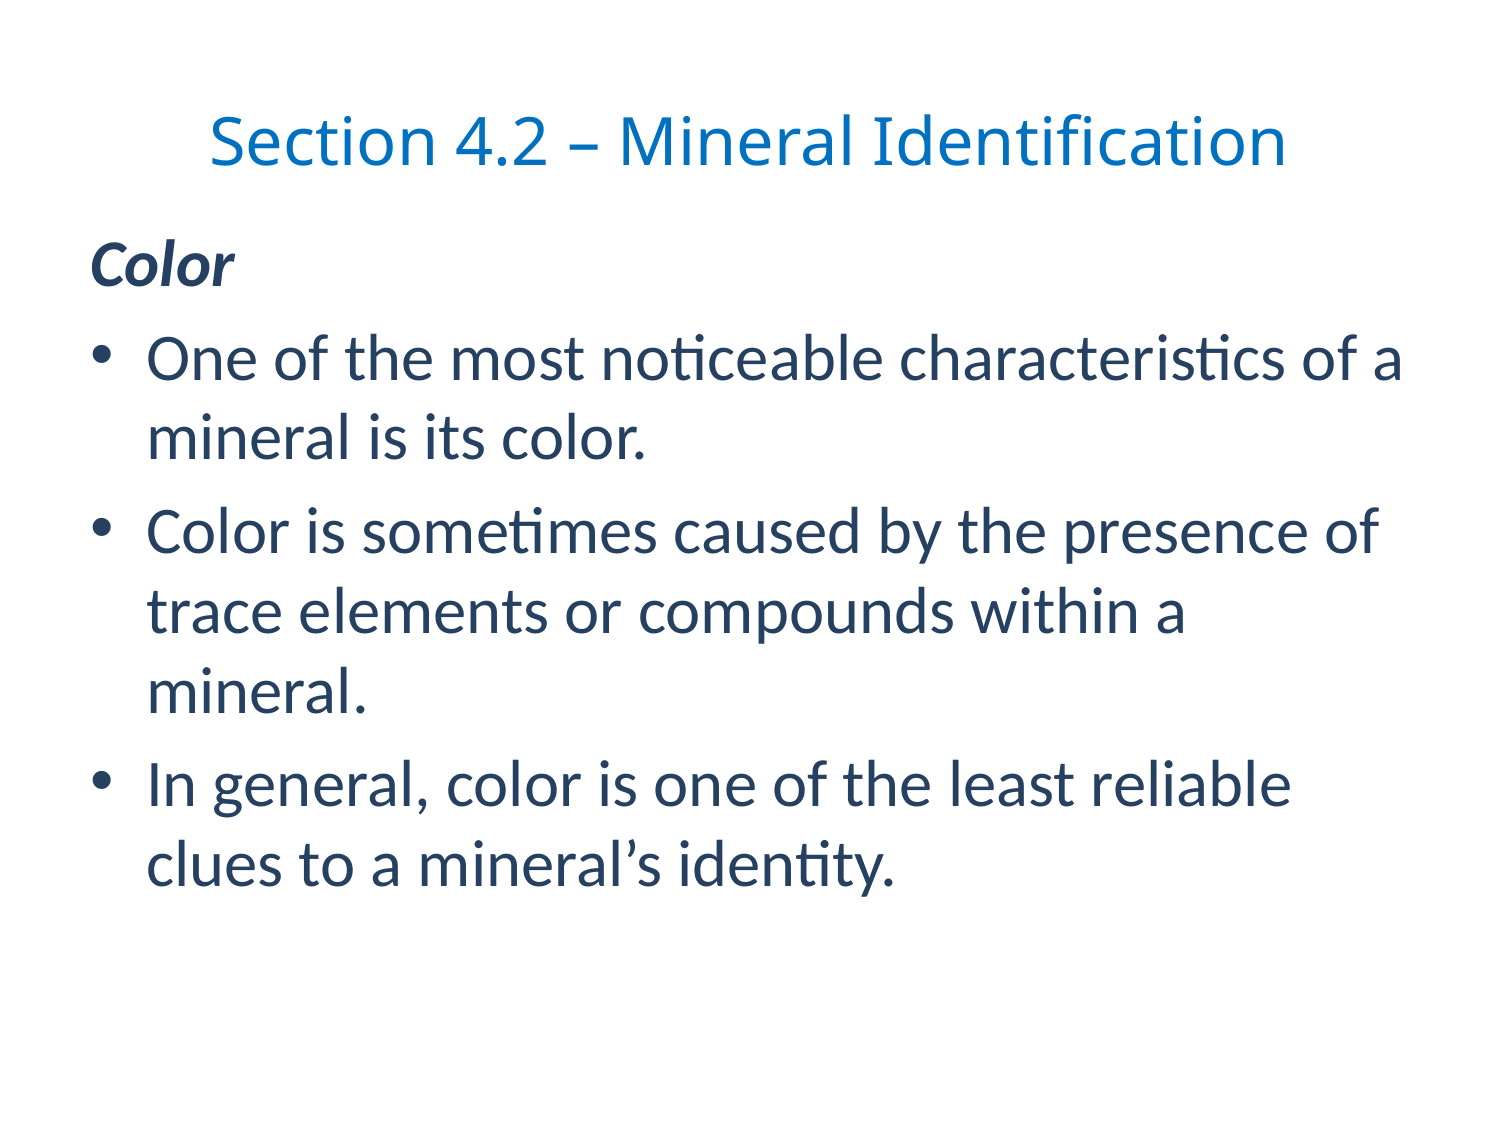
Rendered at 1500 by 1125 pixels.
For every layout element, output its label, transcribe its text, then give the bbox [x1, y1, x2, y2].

title Section 4.2 – Mineral Identification [75, 45, 1425, 212]
list Color One of the most noticeable characteristics of a mineral is its color. Color is sometimes caused by the presence of trace elements or compounds within a mineral. In general, color is one of the least reliable clues to a mineral’s identity. [75, 212, 1425, 955]
